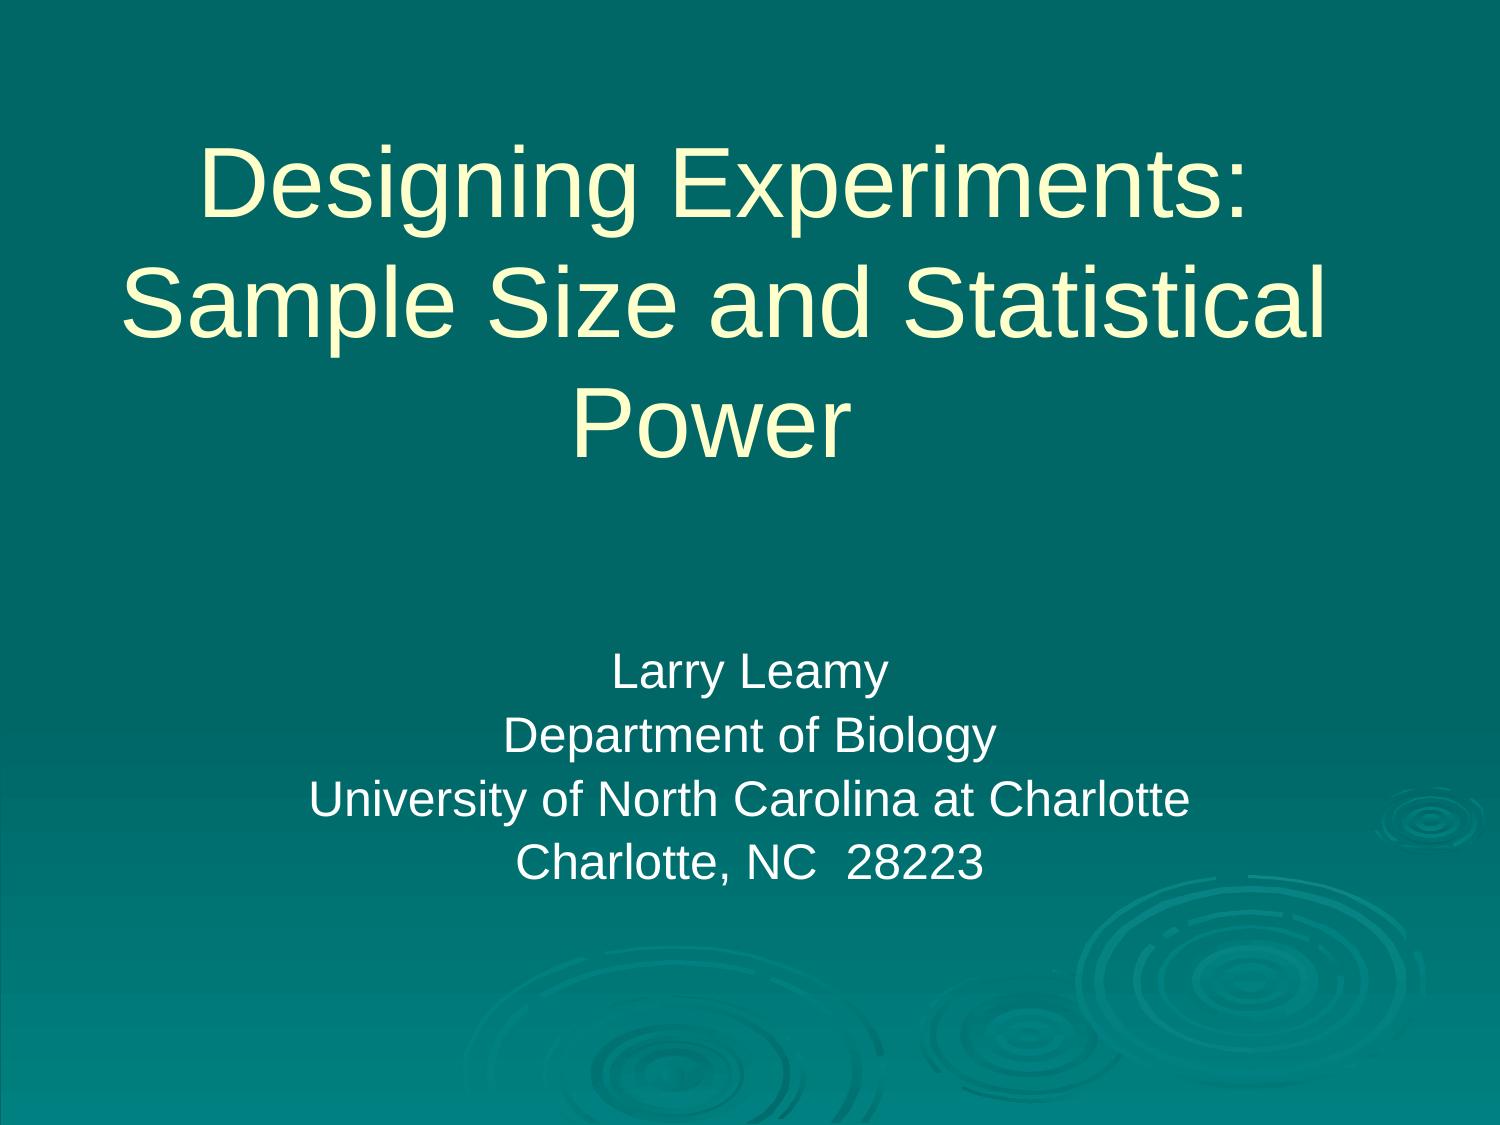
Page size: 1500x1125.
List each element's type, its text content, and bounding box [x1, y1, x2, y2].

subtitle Larry Leamy Department of Biology University of North Carolina at Charlotte Charlotte, NC 28223 [224, 637, 1276, 926]
title Designing Experiments: Sample Size and Statistical Power [87, 249, 1363, 486]
